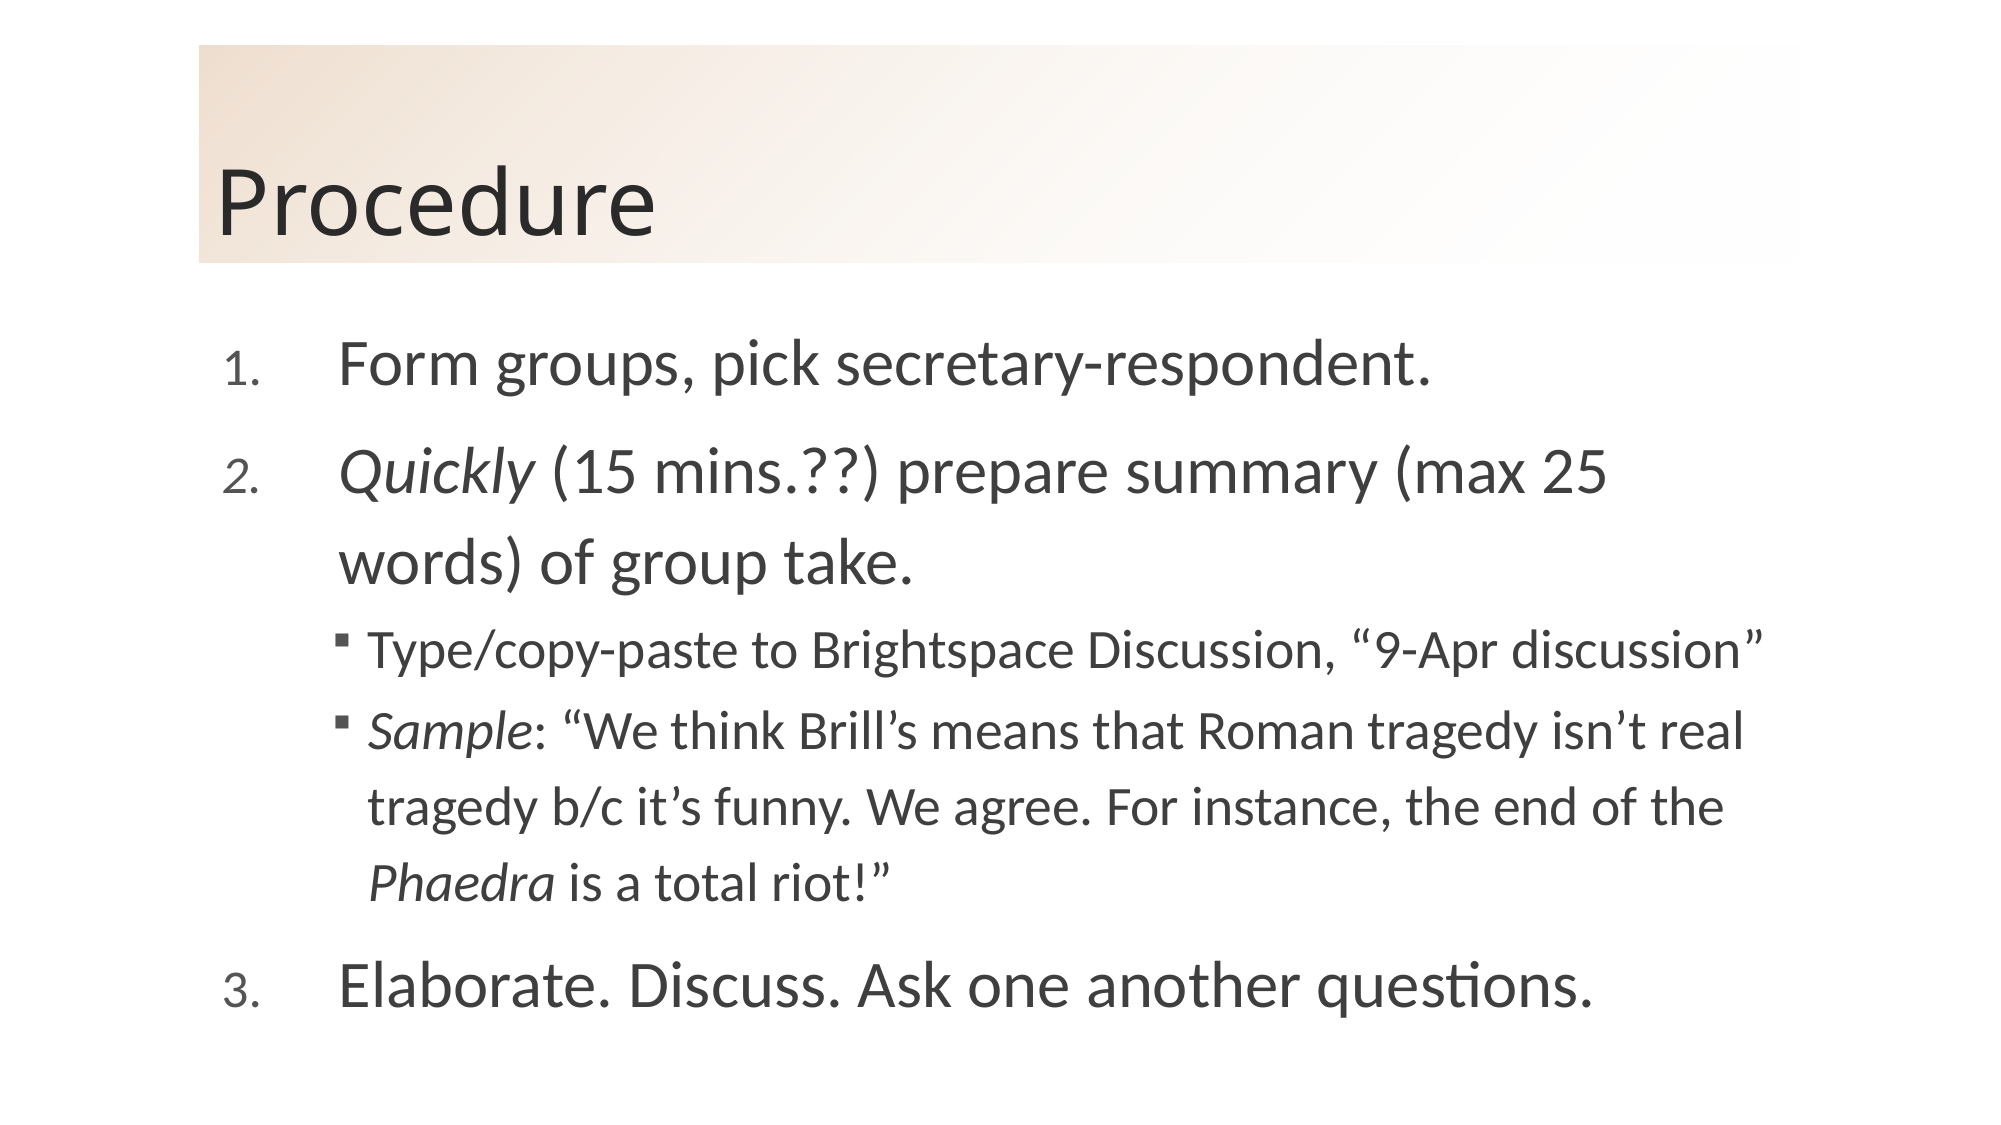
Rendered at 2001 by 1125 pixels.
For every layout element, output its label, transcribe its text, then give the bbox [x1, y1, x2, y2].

title Procedure [199, 45, 1801, 263]
list Form groups, pick secretary-respondent. Quickly (15 mins.??) prepare summary (max 25 words) of group take. Type/copy-paste to Brightspace Discussion, “9-Apr discussion” Sample: “We think Brill’s means that Roman tragedy isn’t real tragedy b/c it’s funny. We agree. For instance, the end of the Phaedra is a total riot!” Elaborate. Discuss. Ask one another questions. [199, 299, 1801, 1050]
